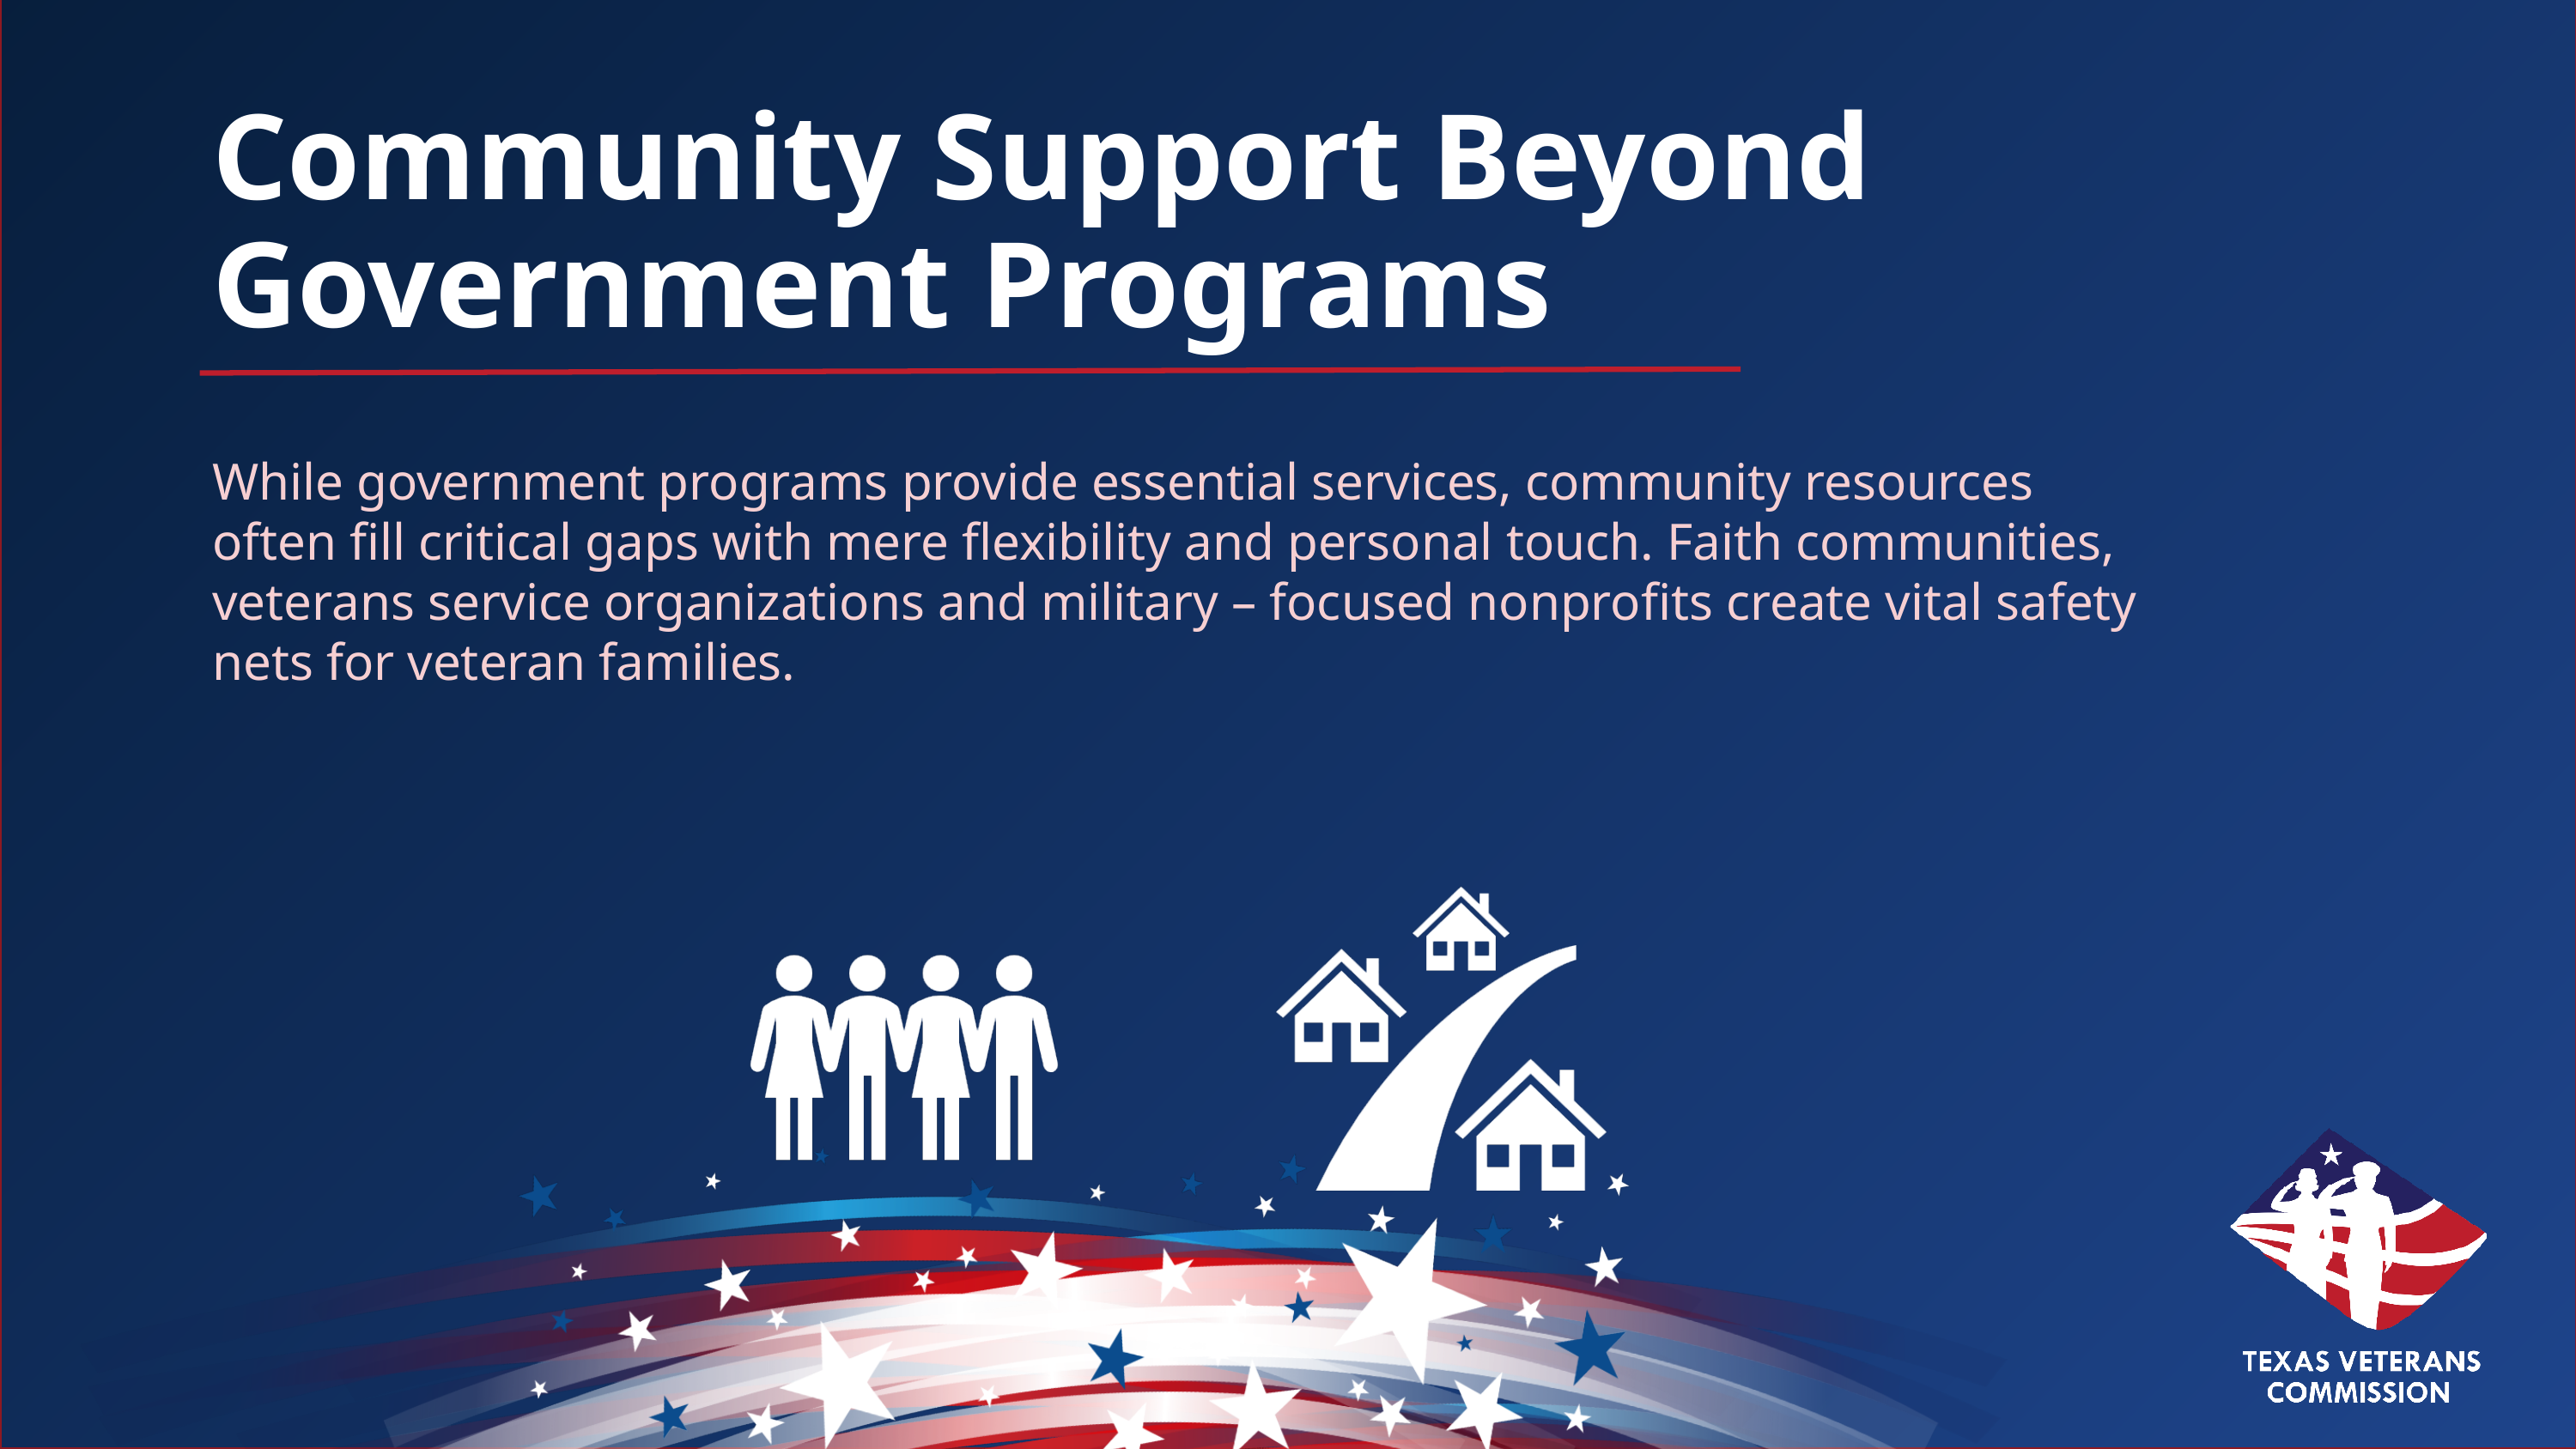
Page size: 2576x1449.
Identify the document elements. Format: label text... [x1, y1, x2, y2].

text_box While government programs provide essential services, community resources often fill critical gaps with mere flexibility and personal touch. Faith communities, veterans service organizations and military – focused nonprofits create vital safety nets for veteran families. [199, 443, 2168, 697]
picture [64, 864, 2131, 1449]
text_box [199, 368, 1741, 374]
text_box Community Support Beyond Government Programs [199, 91, 2451, 279]
picture [2214, 1119, 2505, 1410]
